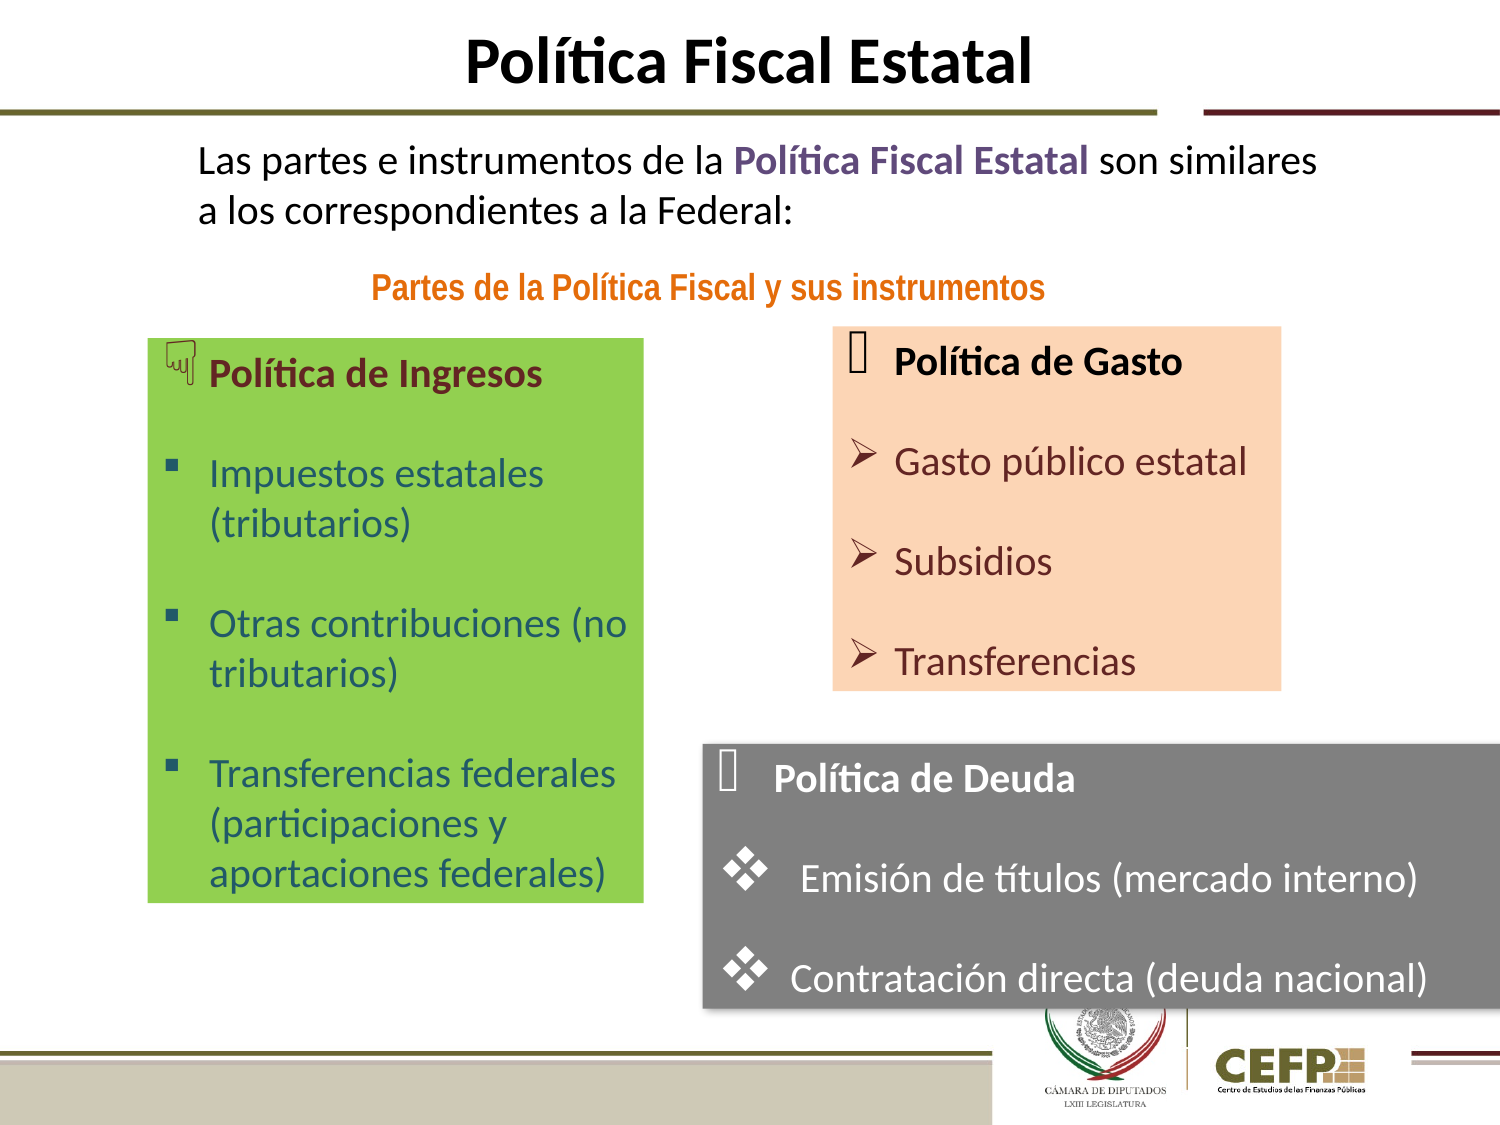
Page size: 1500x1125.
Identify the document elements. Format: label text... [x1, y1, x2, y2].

text_box Política de Gasto Gasto público estatal Subsidios Transferencias [832, 326, 1282, 692]
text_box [140, 330, 653, 912]
text_box Política de Ingresos Impuestos estatales (tributarios) Otras contribuciones (no tributarios) Transferencias federales (participaciones y aportaciones federales) [147, 338, 644, 904]
text_box Política Fiscal Estatal [0, 0, 1500, 114]
text_box Las partes e instrumentos de la Política Fiscal Estatal son similares a los correspondientes a la Federal: [183, 125, 1360, 315]
text_box Partes de la Política Fiscal y sus instrumentos [277, 255, 1140, 315]
text_box [144, 334, 649, 908]
text_box Características [138, 328, 655, 914]
picture [0, 114, 1500, 1125]
text_box Política de Deuda Emisión de títulos (mercado interno) Contratación directa (deuda nacional) [702, 743, 1500, 1009]
